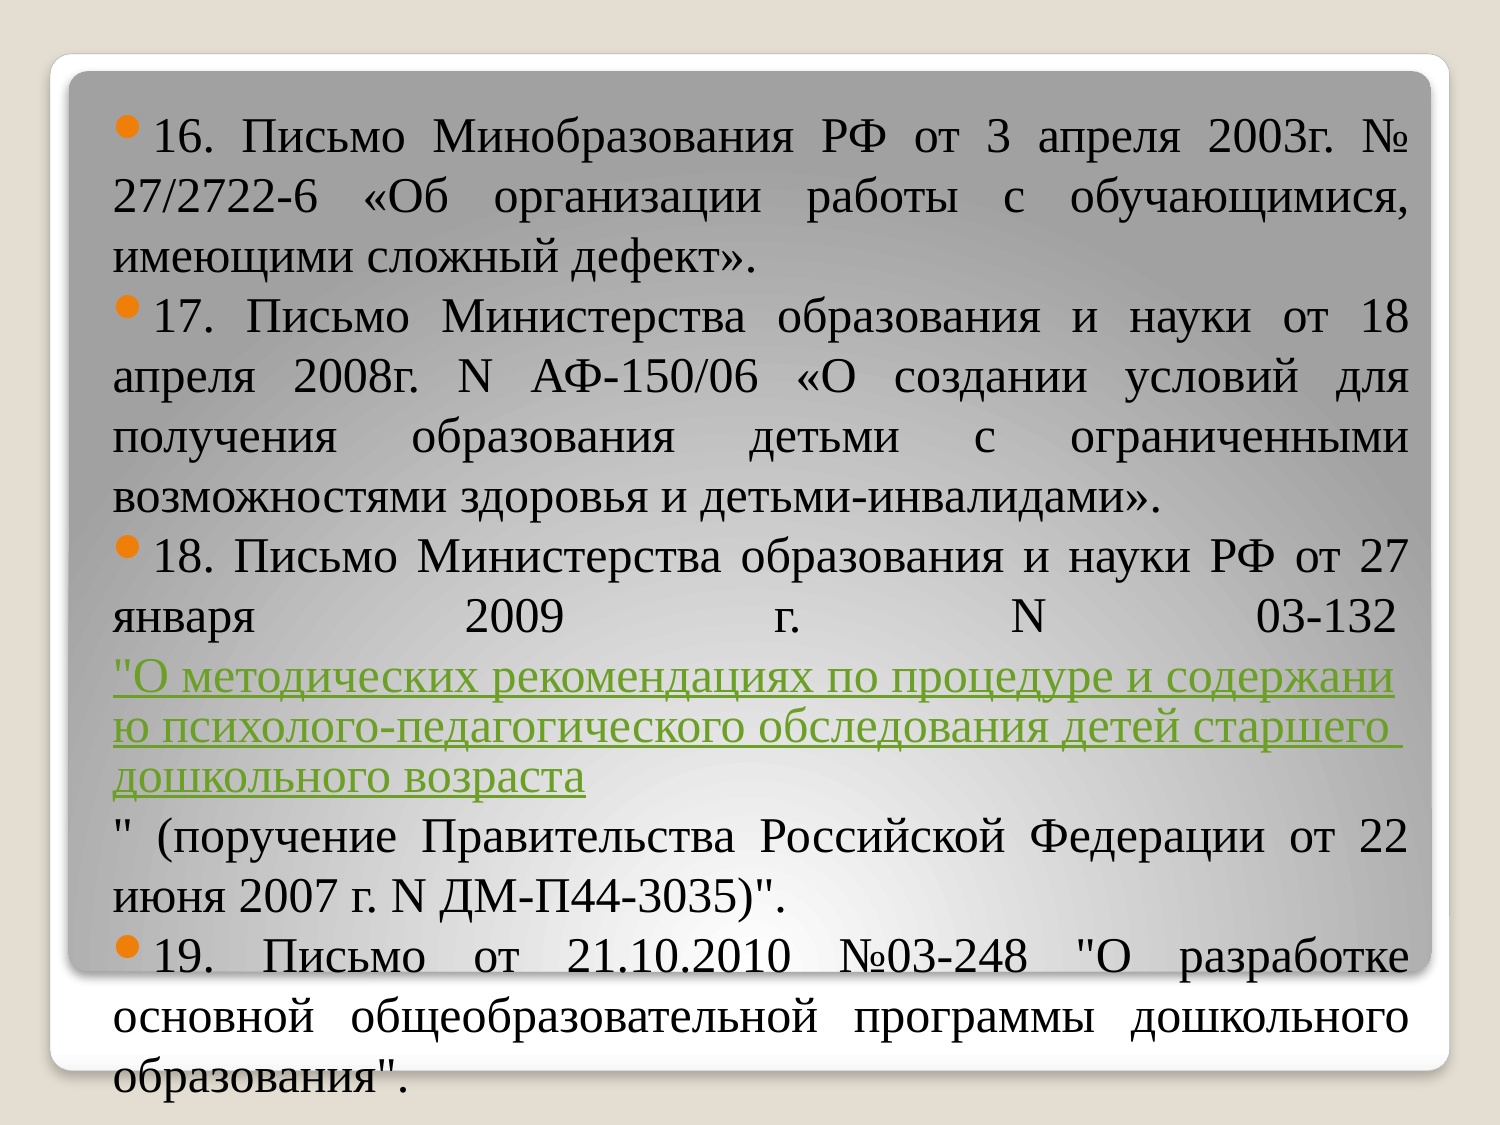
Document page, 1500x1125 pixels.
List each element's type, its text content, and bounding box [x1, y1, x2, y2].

list 16. Письмо Минобразования РФ от 3 апреля 2003г. № 27/2722-6 «Об организации работы с обучающимися, имеющими сложный дефект». 17. Письмо Министерства образования и науки от 18 апреля 2008г. N АФ-150/06 «О создании условий для получения образования детьми с ограниченными возможностями здоровья и детьми-инвалидами». 18. Письмо Министерства образования и науки РФ от 27 января 2009 г. N 03-132 "О методических рекомендациях по процедуре и содержанию психолого-педагогического обследования детей старшего дошкольного возраста" (поручение Правительства Российской Федерации от 22 июня 2007 г. N ДМ-П44-3035)". 19. Письмо от 21.10.2010 №03-248 "О разработке основной общеобразовательной программы дошкольного образования". [82, 86, 1425, 1059]
